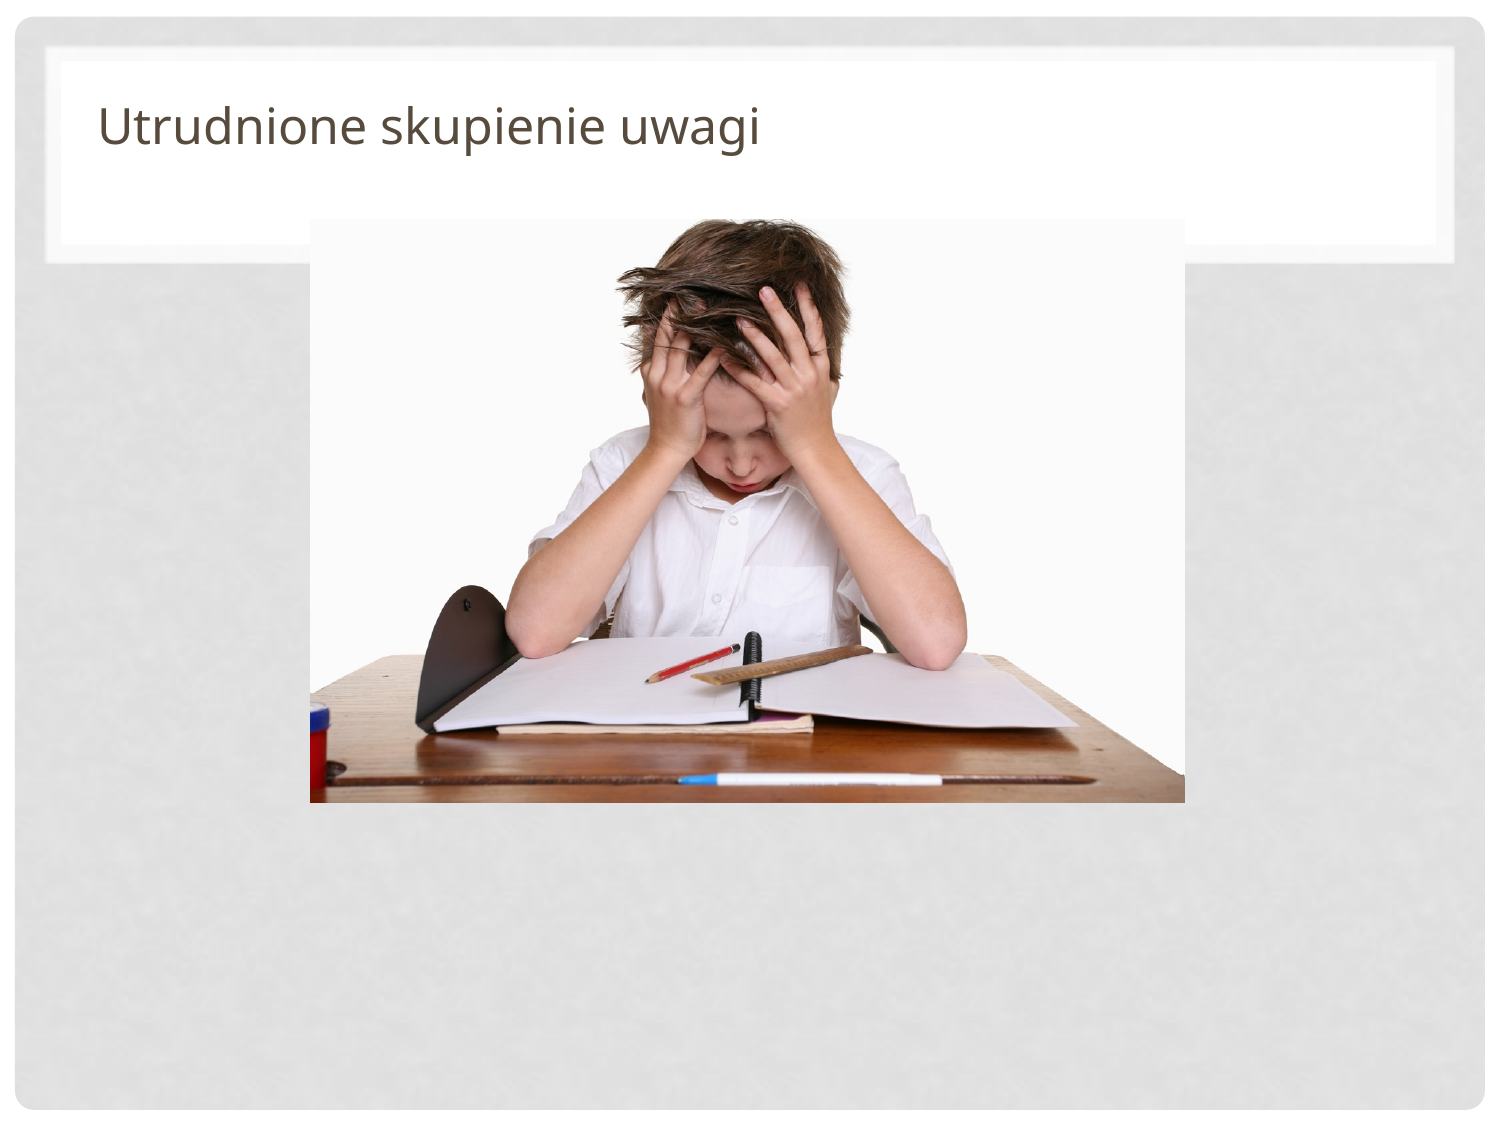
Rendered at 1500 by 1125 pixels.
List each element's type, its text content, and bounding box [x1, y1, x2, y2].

picture [309, 219, 1185, 803]
list Utrudnione skupienie uwagi [82, 86, 1425, 774]
